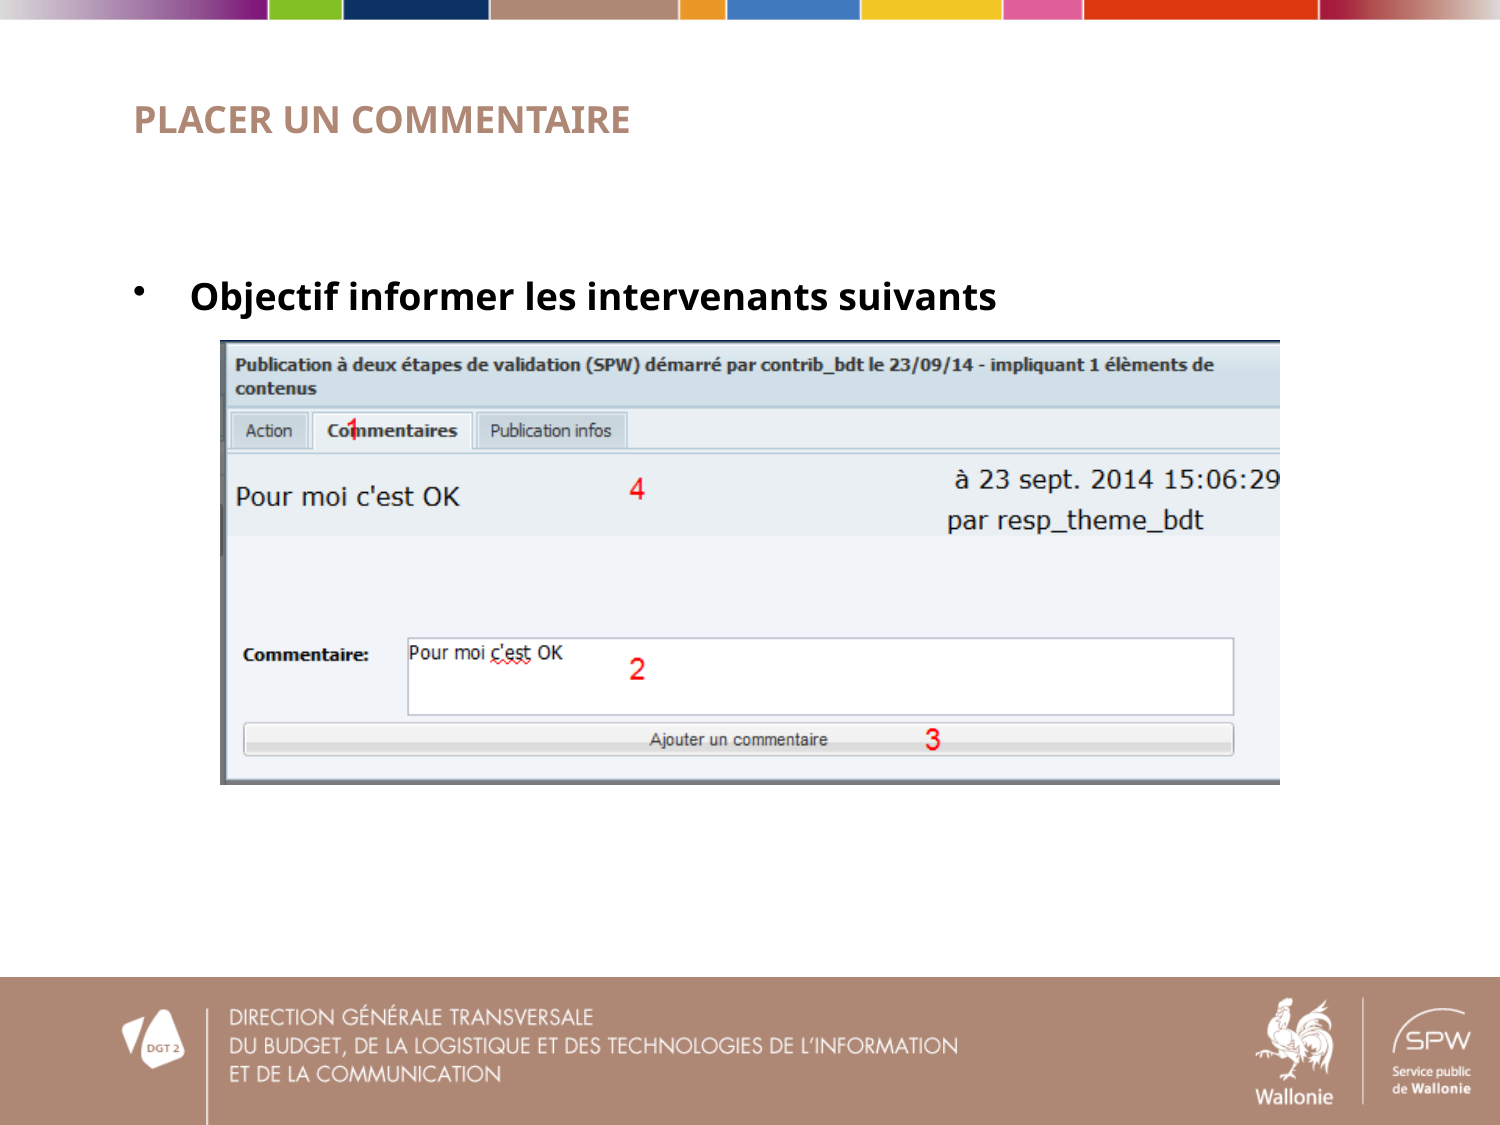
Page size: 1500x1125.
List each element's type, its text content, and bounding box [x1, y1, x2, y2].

picture [220, 340, 1280, 785]
title Placer un commentaire [117, 88, 1418, 237]
picture [0, 977, 1500, 1125]
picture [0, 0, 1500, 24]
list Objectif informer les intervenants suivants [118, 265, 1418, 945]
